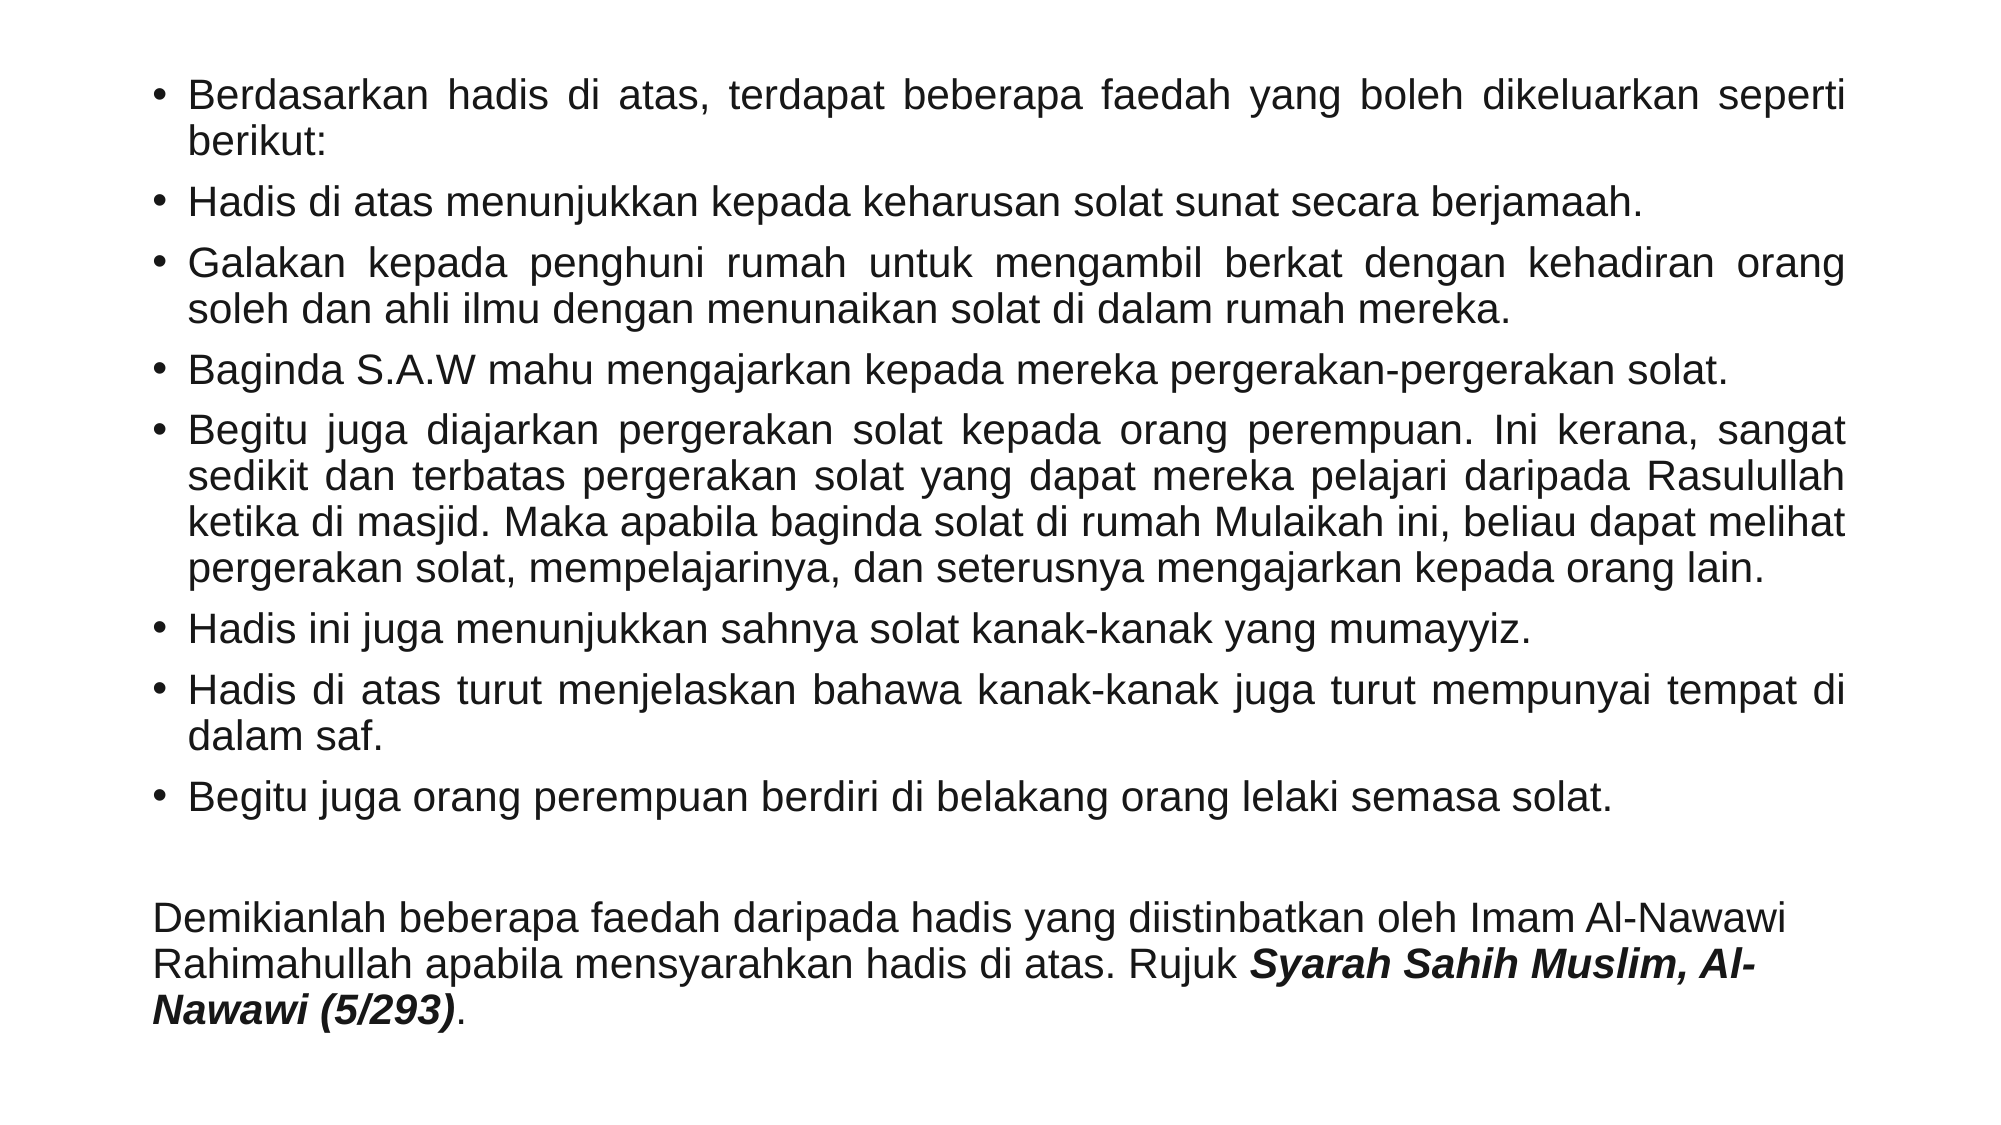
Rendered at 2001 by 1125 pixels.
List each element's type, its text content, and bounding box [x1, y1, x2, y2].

list Berdasarkan hadis di atas, terdapat beberapa faedah yang boleh dikeluarkan seperti berikut: Hadis di atas menunjukkan kepada keharusan solat sunat secara berjamaah. Galakan kepada penghuni rumah untuk mengambil berkat dengan kehadiran orang soleh dan ahli ilmu dengan menunaikan solat di dalam rumah mereka. Baginda S.A.W mahu mengajarkan kepada mereka pergerakan-pergerakan solat. Begitu juga diajarkan pergerakan solat kepada orang perempuan. Ini kerana, sangat sedikit dan terbatas pergerakan solat yang dapat mereka pelajari daripada Rasulullah ketika di masjid. Maka apabila baginda solat di rumah Mulaikah ini, beliau dapat melihat pergerakan solat, mempelajarinya, dan seterusnya mengajarkan kepada orang lain. Hadis ini juga menunjukkan sahnya solat kanak-kanak yang mumayyiz. Hadis di atas turut menjelaskan bahawa kanak-kanak juga turut mempunyai tempat di dalam saf. Begitu juga orang perempuan berdiri di belakang orang lelaki semasa solat. Demikianlah beberapa faedah daripada hadis yang diistinbatkan oleh Imam Al-Nawawi Rahimahullah apabila mensyarahkan hadis di atas. Rujuk Syarah Sahih Muslim, Al-Nawawi (5/293). [137, 65, 1863, 1099]
